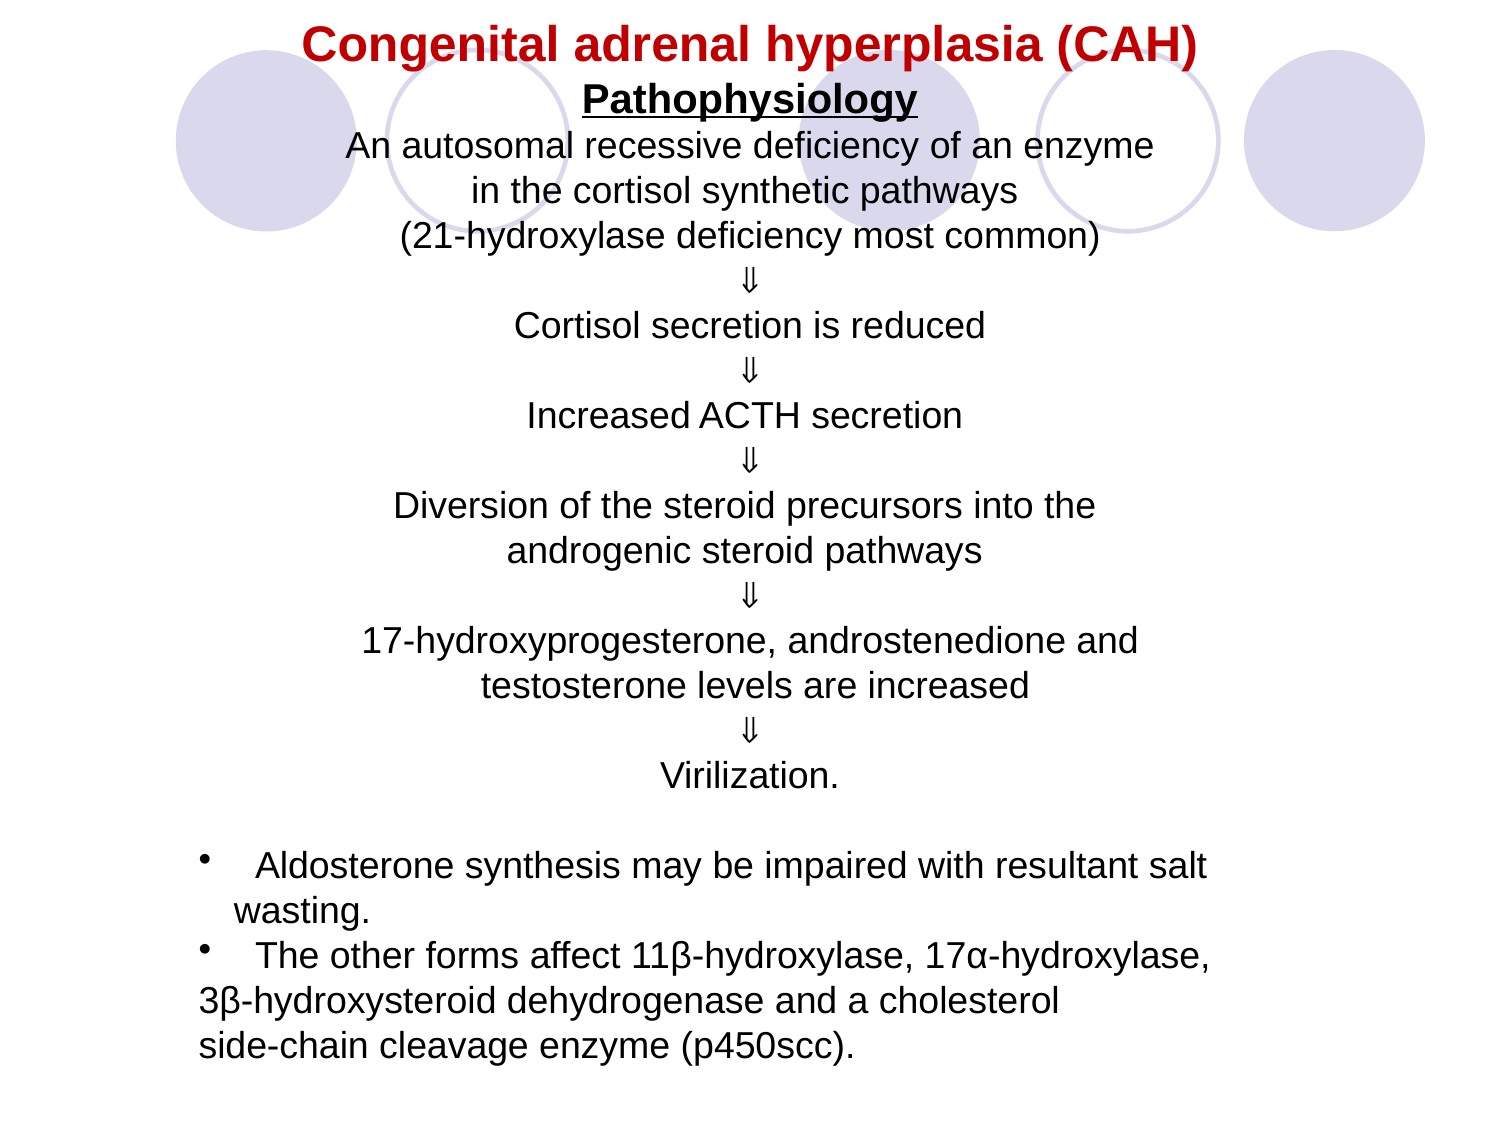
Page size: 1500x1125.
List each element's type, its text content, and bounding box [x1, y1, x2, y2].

text_box Congenital adrenal hyperplasia (CAH) Pathophysiology An autosomal recessive deficiency of an enzyme in the cortisol synthetic pathways (21-hydroxylase deficiency most common)  Cortisol secretion is reduced  Increased ACTH secretion  Diversion of the steroid precursors into the androgenic steroid pathways  17-hydroxyprogesterone, androstenedione and testosterone levels are increased  Virilization. Aldosterone synthesis may be impaired with resultant salt wasting. The other forms affect 11β-hydroxylase, 17α-hydroxylase, 3β-hydroxysteroid dehydrogenase and a cholesterol side-chain cleavage enzyme (p450scc). [183, 3, 1317, 1067]
